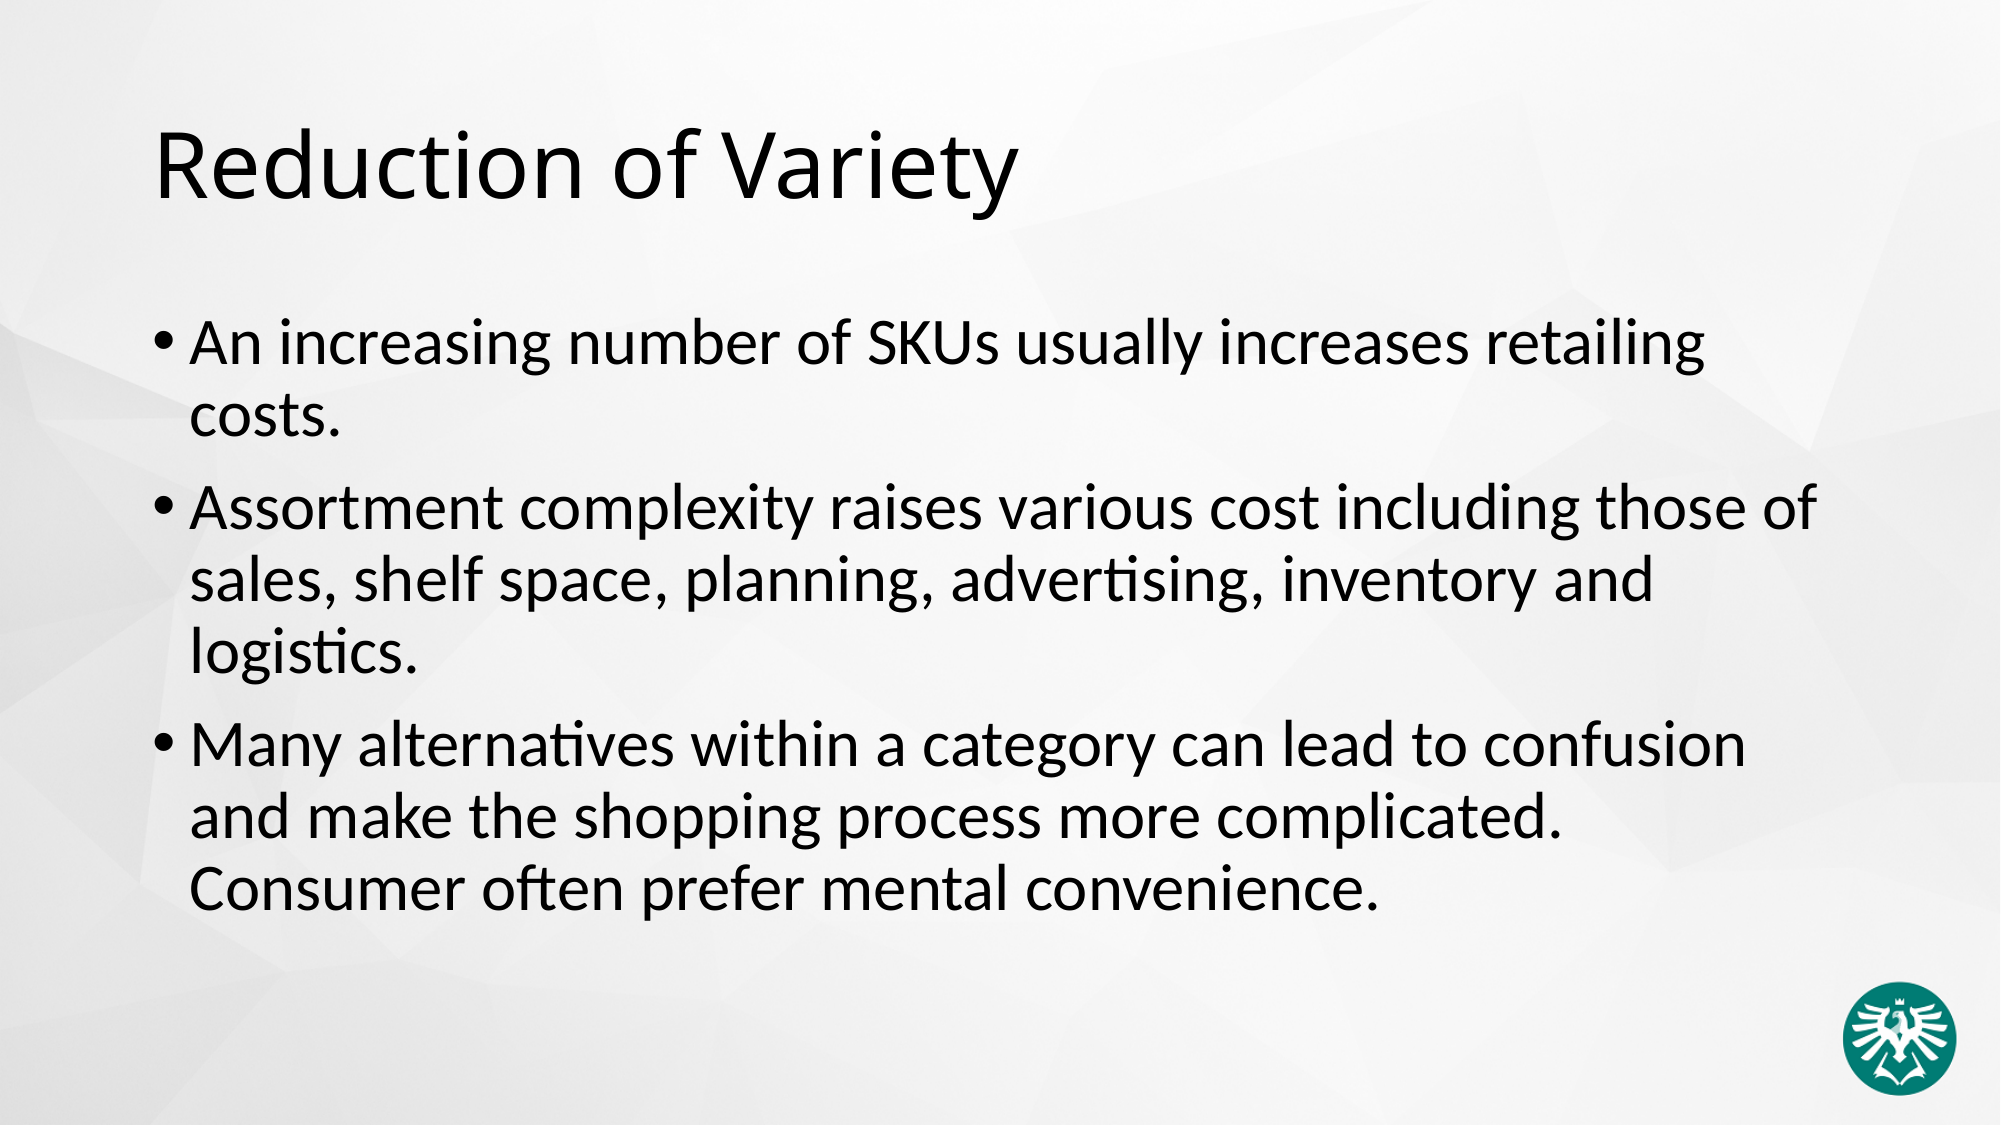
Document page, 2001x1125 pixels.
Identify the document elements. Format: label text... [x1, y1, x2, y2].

title Reduction of Variety [137, 59, 1863, 278]
picture [0, 0, 2001, 1125]
list An increasing number of SKUs usually increases retailing costs. Assortment complexity raises various cost including those of sales, shelf space, planning, advertising, inventory and logistics. Many alternatives within a category can lead to confusion and make the shopping process more complicated. Consumer often prefer mental convenience. [137, 299, 1863, 1014]
